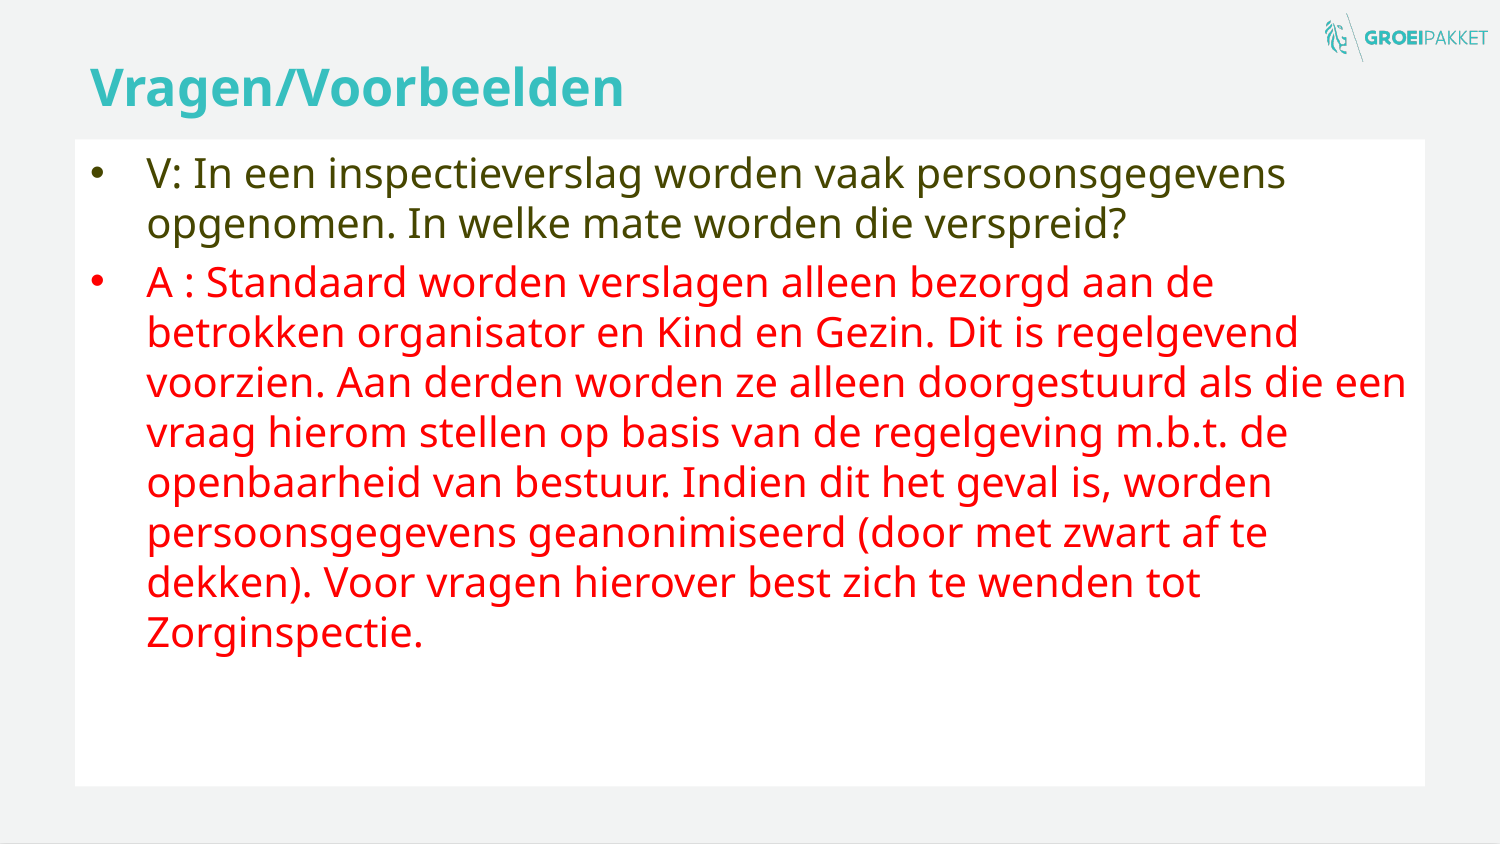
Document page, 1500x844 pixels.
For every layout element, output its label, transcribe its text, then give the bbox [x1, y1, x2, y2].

title Vragen/Voorbeelden [75, 32, 1425, 139]
picture [1325, 13, 1488, 62]
list V: In een inspectieverslag worden vaak persoonsgegevens opgenomen. In welke mate worden die verspreid? A : Standaard worden verslagen alleen bezorgd aan de betrokken organisator en Kind en Gezin. Dit is regelgevend voorzien. Aan derden worden ze alleen doorgestuurd als die een vraag hierom stellen op basis van de regelgeving m.b.t. de openbaarheid van bestuur. Indien dit het geval is, worden persoonsgegevens geanonimiseerd (door met zwart af te dekken). Voor vragen hierover best zich te wenden tot Zorginspectie. [75, 139, 1425, 787]
